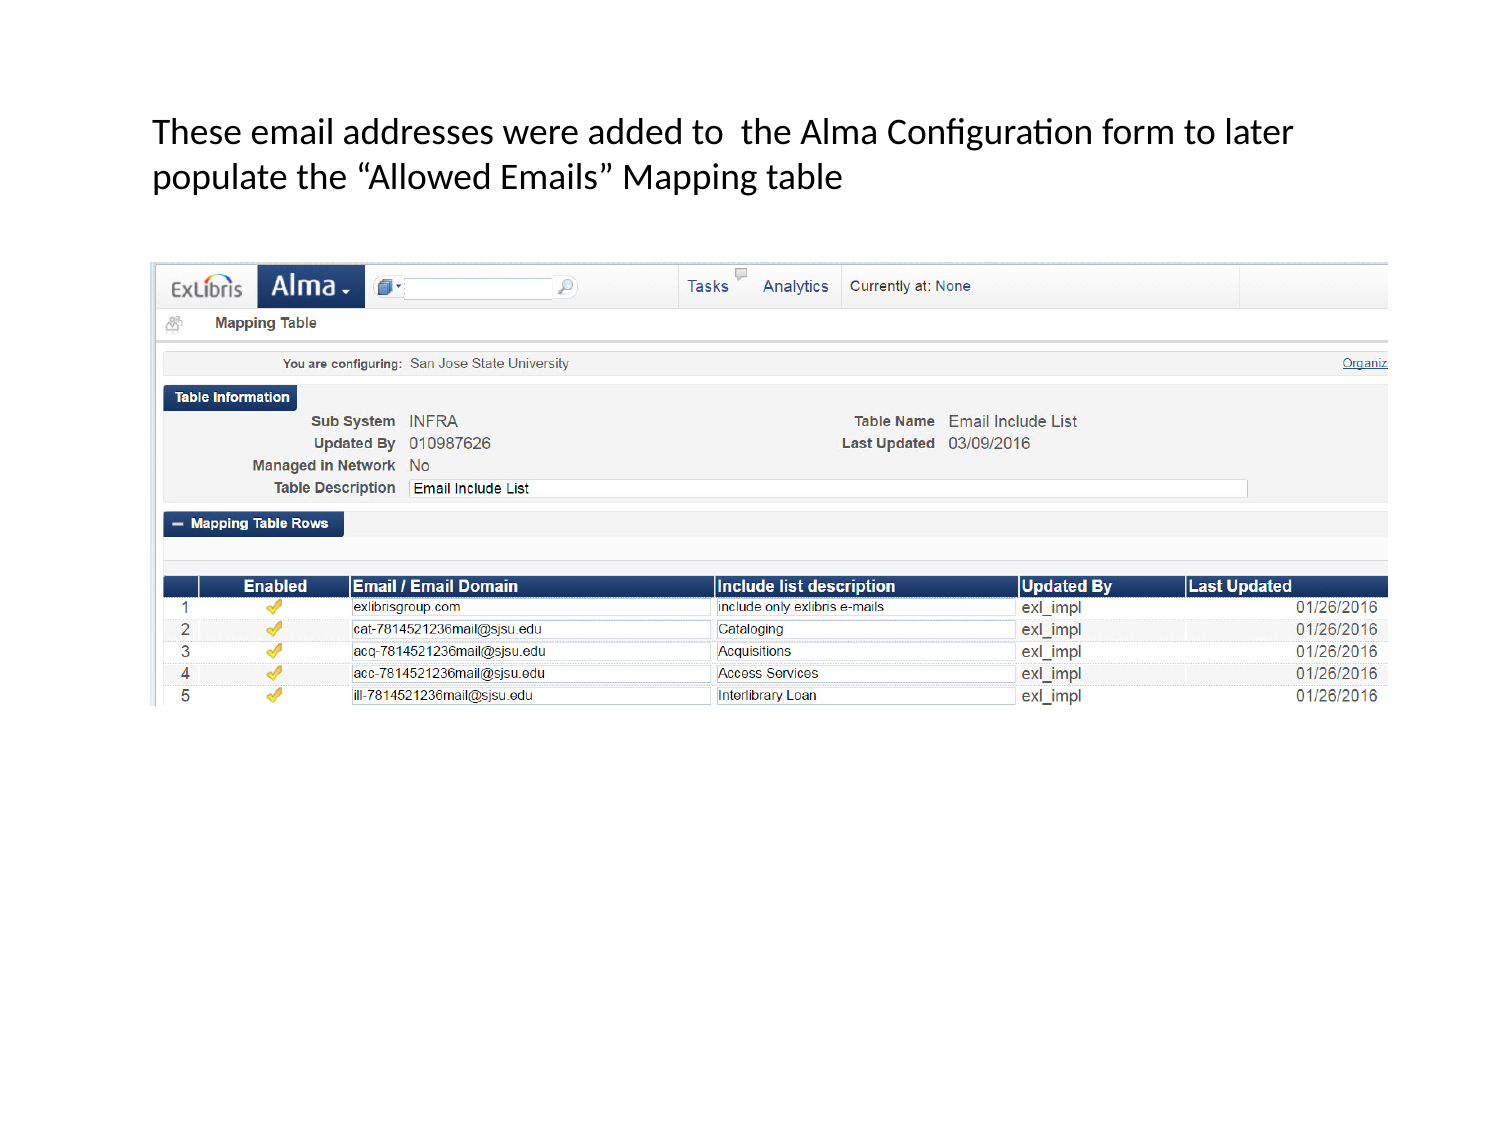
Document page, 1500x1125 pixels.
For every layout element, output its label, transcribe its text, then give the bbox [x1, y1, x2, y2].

text_box These email addresses were added to the Alma Configuration form to later populate the “Allowed Emails” Mapping table [137, 99, 1338, 205]
picture [149, 262, 1388, 706]
